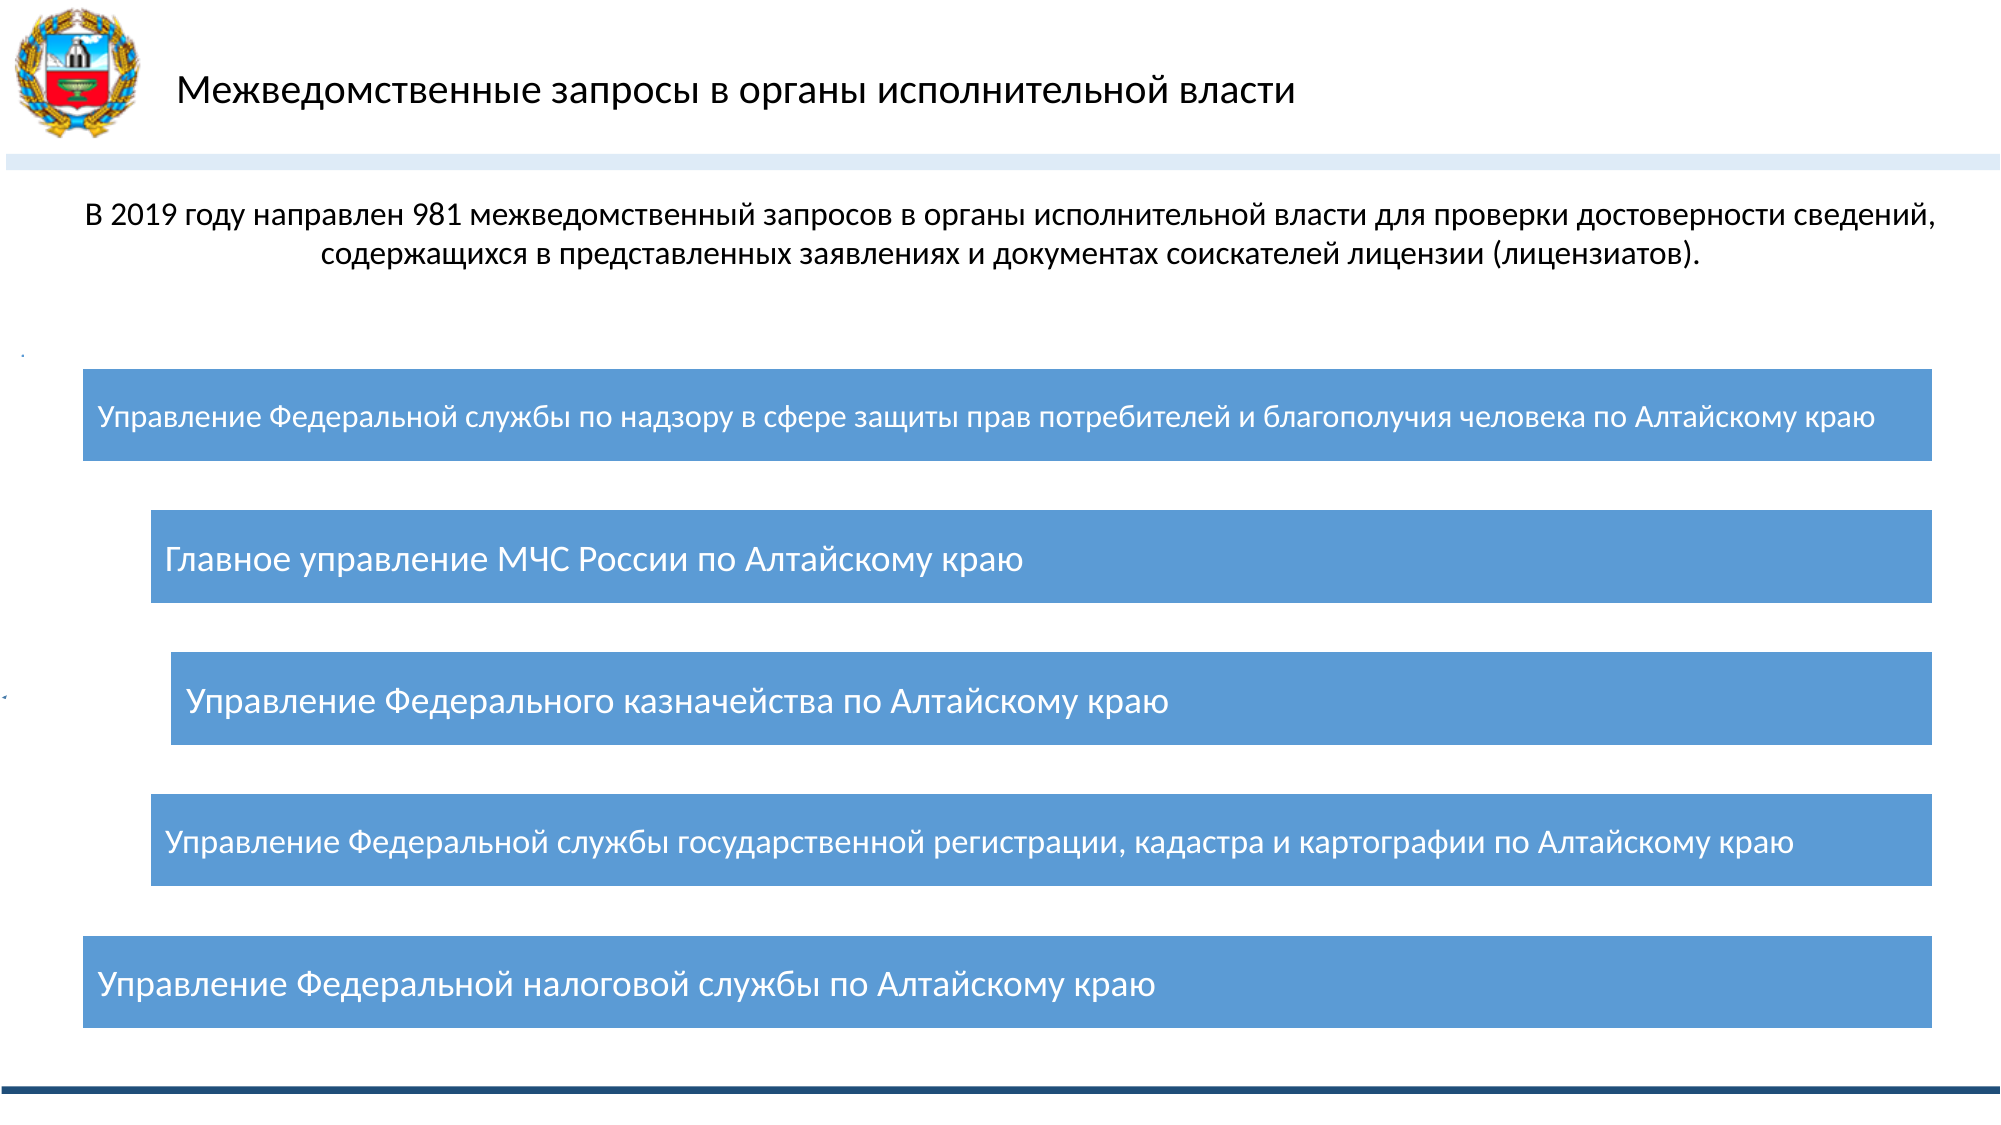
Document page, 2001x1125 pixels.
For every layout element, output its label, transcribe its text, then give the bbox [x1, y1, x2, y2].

text_box В 2019 году направлен 981 межведомственный запросов в органы исполнительной власти для проверки достоверности сведений, содержащихся в представленных заявлениях и документах соискателей лицензии (лицензиатов). [66, 184, 1957, 344]
text_box Межведомственные запросы в органы исполнительной власти [161, 54, 1804, 120]
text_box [0, 278, 1934, 1035]
picture [1, 0, 155, 139]
text_box [1, 1085, 2000, 1095]
text_box [5, 153, 2000, 171]
